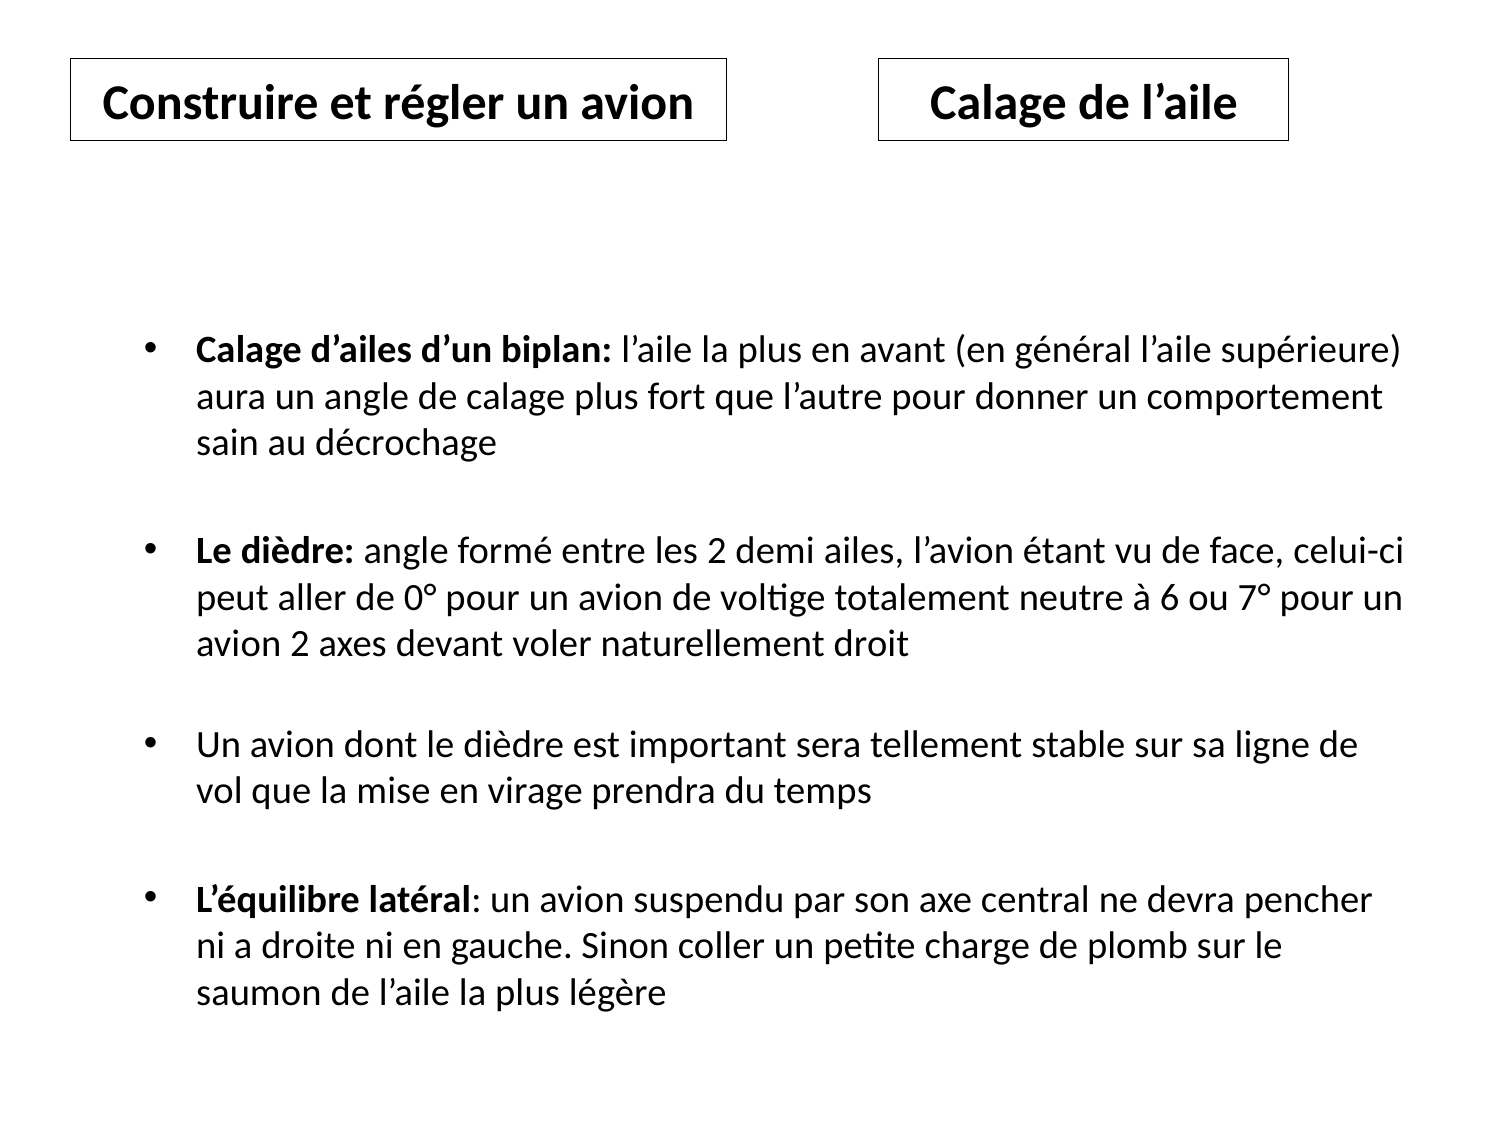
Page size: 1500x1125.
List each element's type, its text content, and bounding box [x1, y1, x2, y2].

list Calage d’ailes d’un biplan: l’aile la plus en avant (en général l’aile supérieure) aura un angle de calage plus fort que l’autre pour donner un comportement sain au décrochage Le dièdre: angle formé entre les 2 demi ailes, l’avion étant vu de face, celui-ci peut aller de 0° pour un avion de voltige totalement neutre à 6 ou 7° pour un avion 2 axes devant voler naturellement droit Un avion dont le dièdre est important sera tellement stable sur sa ligne de vol que la mise en virage prendra du temps L’équilibre latéral: un avion suspendu par son axe central ne devra pencher ni a droite ni en gauche. Sinon coller un petite charge de plomb sur le saumon de l’aile la plus légère [128, 262, 1425, 1032]
title Construire et régler un avion [70, 58, 727, 141]
text_box Calage de l’aile [878, 58, 1289, 141]
